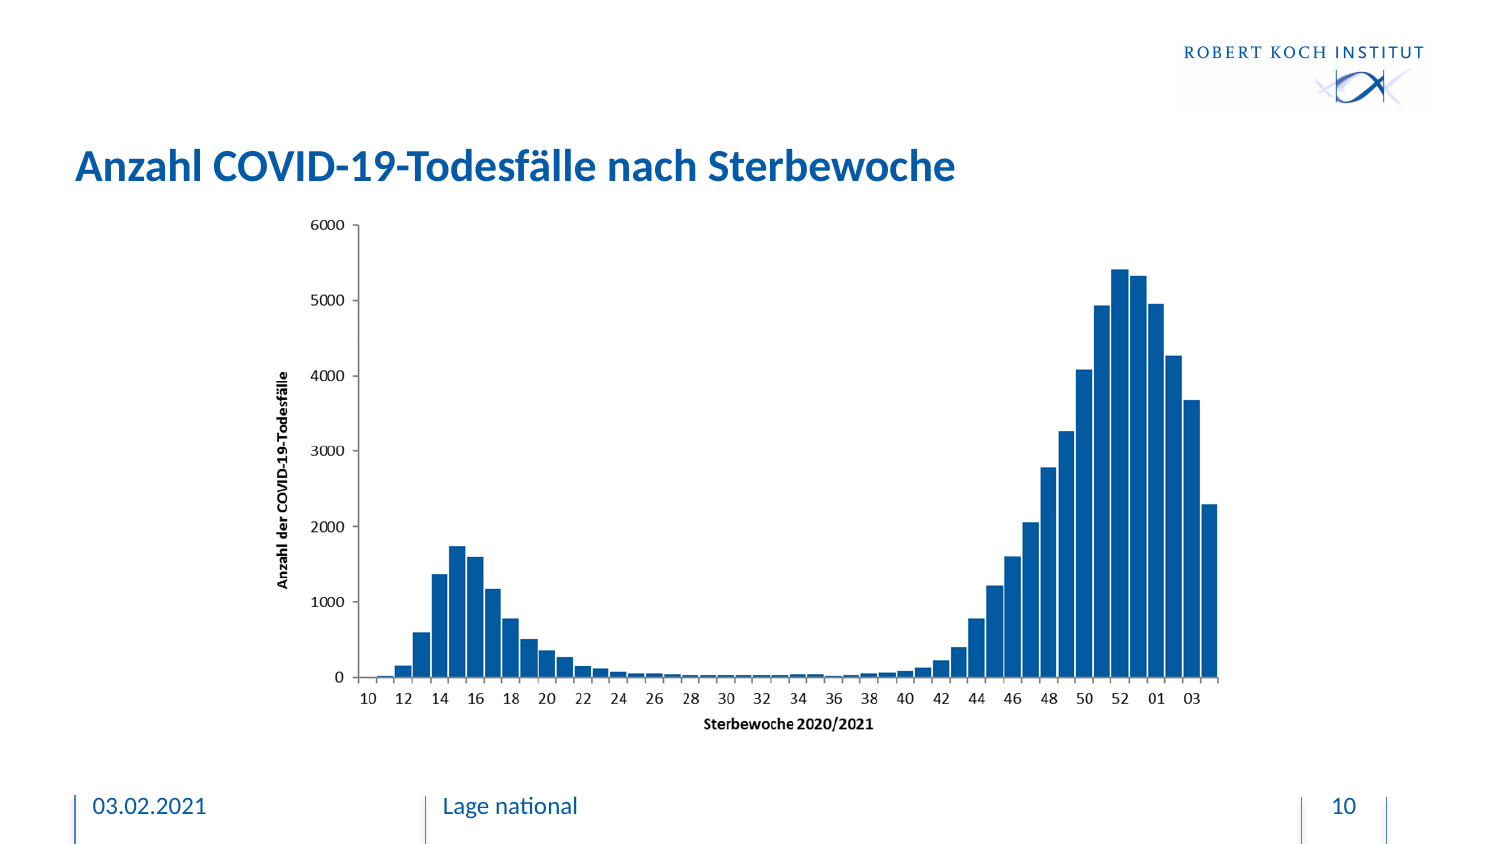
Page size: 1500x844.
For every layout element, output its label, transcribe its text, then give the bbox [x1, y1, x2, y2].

title Anzahl COVID-19-Todesfälle nach Sterbewoche [75, 104, 1385, 222]
picture [263, 206, 1236, 753]
slide_number 10 [1302, 782, 1385, 827]
footer Lage national [442, 782, 918, 827]
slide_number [92, 782, 398, 827]
picture [1178, 40, 1430, 114]
